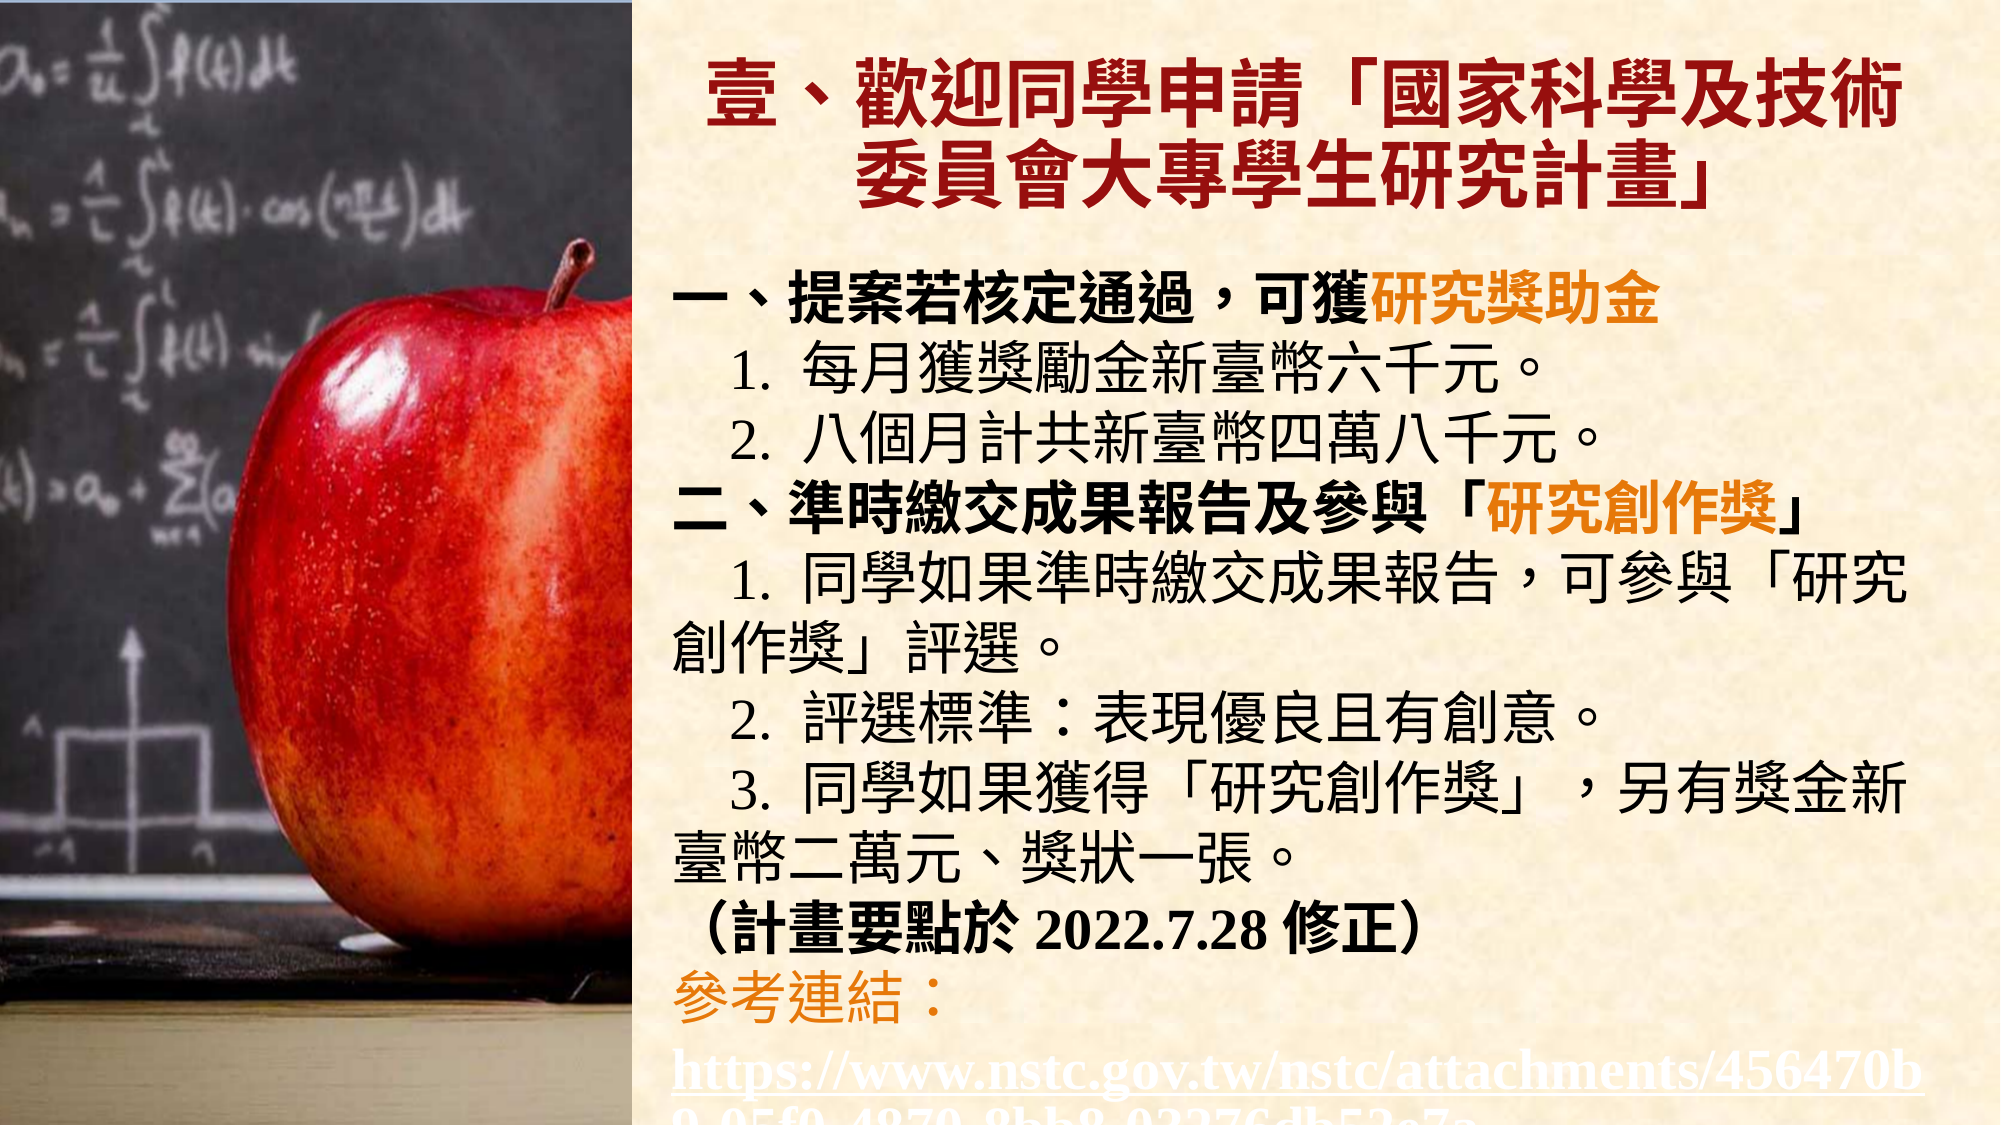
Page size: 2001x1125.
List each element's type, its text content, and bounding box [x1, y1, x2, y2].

text_box 一、提案若核定通過，可獲研究獎助金 1. 每月獲獎勵金新臺幣六千元。 2. 八個月計共新臺幣四萬八千元。 二、準時繳交成果報告及參與「研究創作獎」 1. 同學如果準時繳交成果報告，可參與「研究創作獎」評選。 2. 評選標準：表現優良且有創意。 3. 同學如果獲得「研究創作獎」，另有獎金新臺幣二萬元、獎狀一張。 （計畫要點於2022.7.28修正） 參考連結： https://www.nstc.gov.tw/nstc/attachments/456470b9-05f0-4870-8bb8-03276db52e7a? [656, 253, 1958, 1125]
list 壹、歡迎同學申請「國家科學及技術委員會大專學生研究計畫」 [659, 78, 1951, 197]
picture [0, 0, 2001, 1125]
